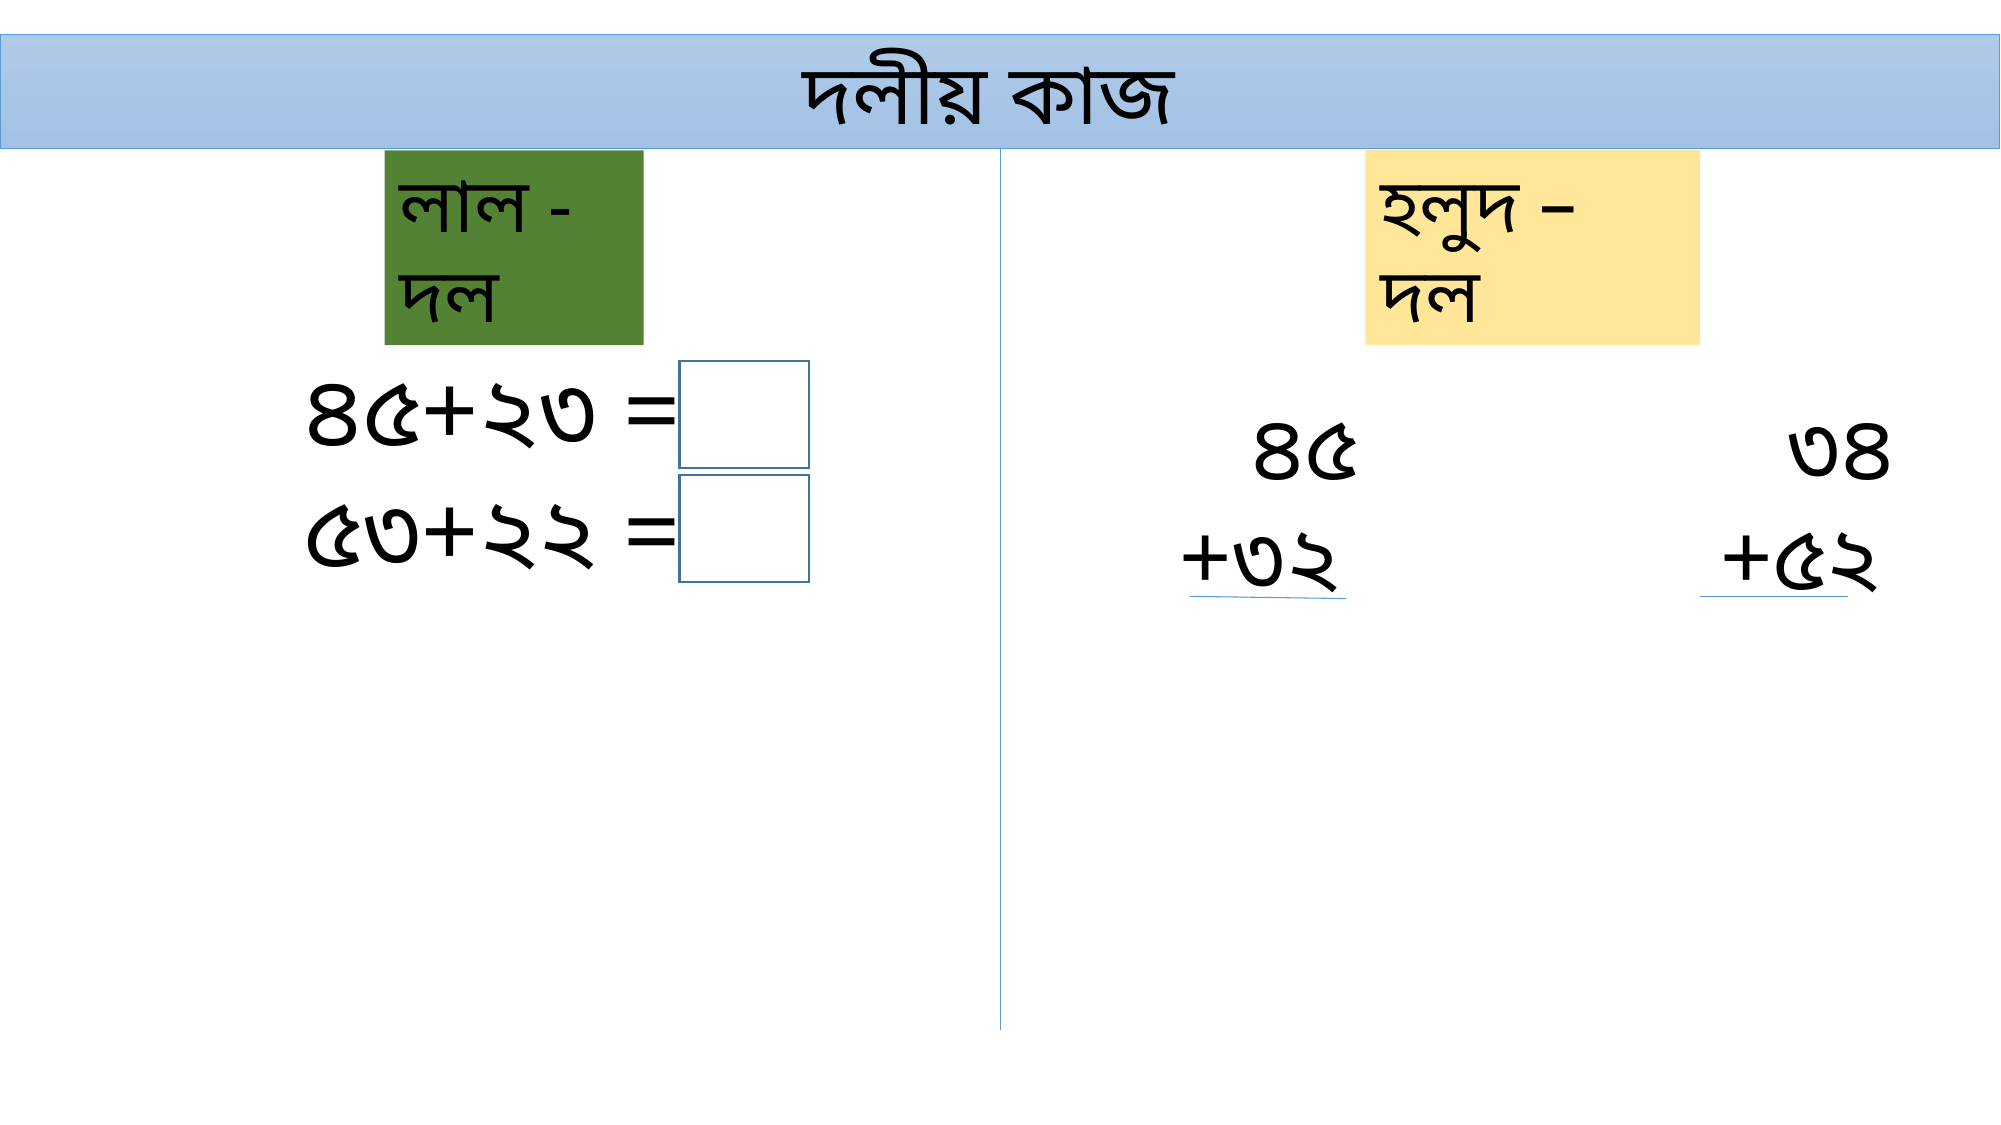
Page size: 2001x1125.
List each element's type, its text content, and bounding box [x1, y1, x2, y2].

text_box [678, 360, 810, 460]
text_box দলীয় কাজ [0, 34, 2000, 149]
text_box ৪৫+২৩ = [288, 339, 887, 460]
text_box হলুদ – দল [1365, 150, 1700, 345]
text_box [678, 474, 810, 583]
text_box ৫৩+২২ = [288, 460, 912, 595]
text_box ৪৫ ৩৪ +৩২ +৫২ [1164, 381, 1915, 616]
text_box লাল - দল [384, 150, 644, 346]
